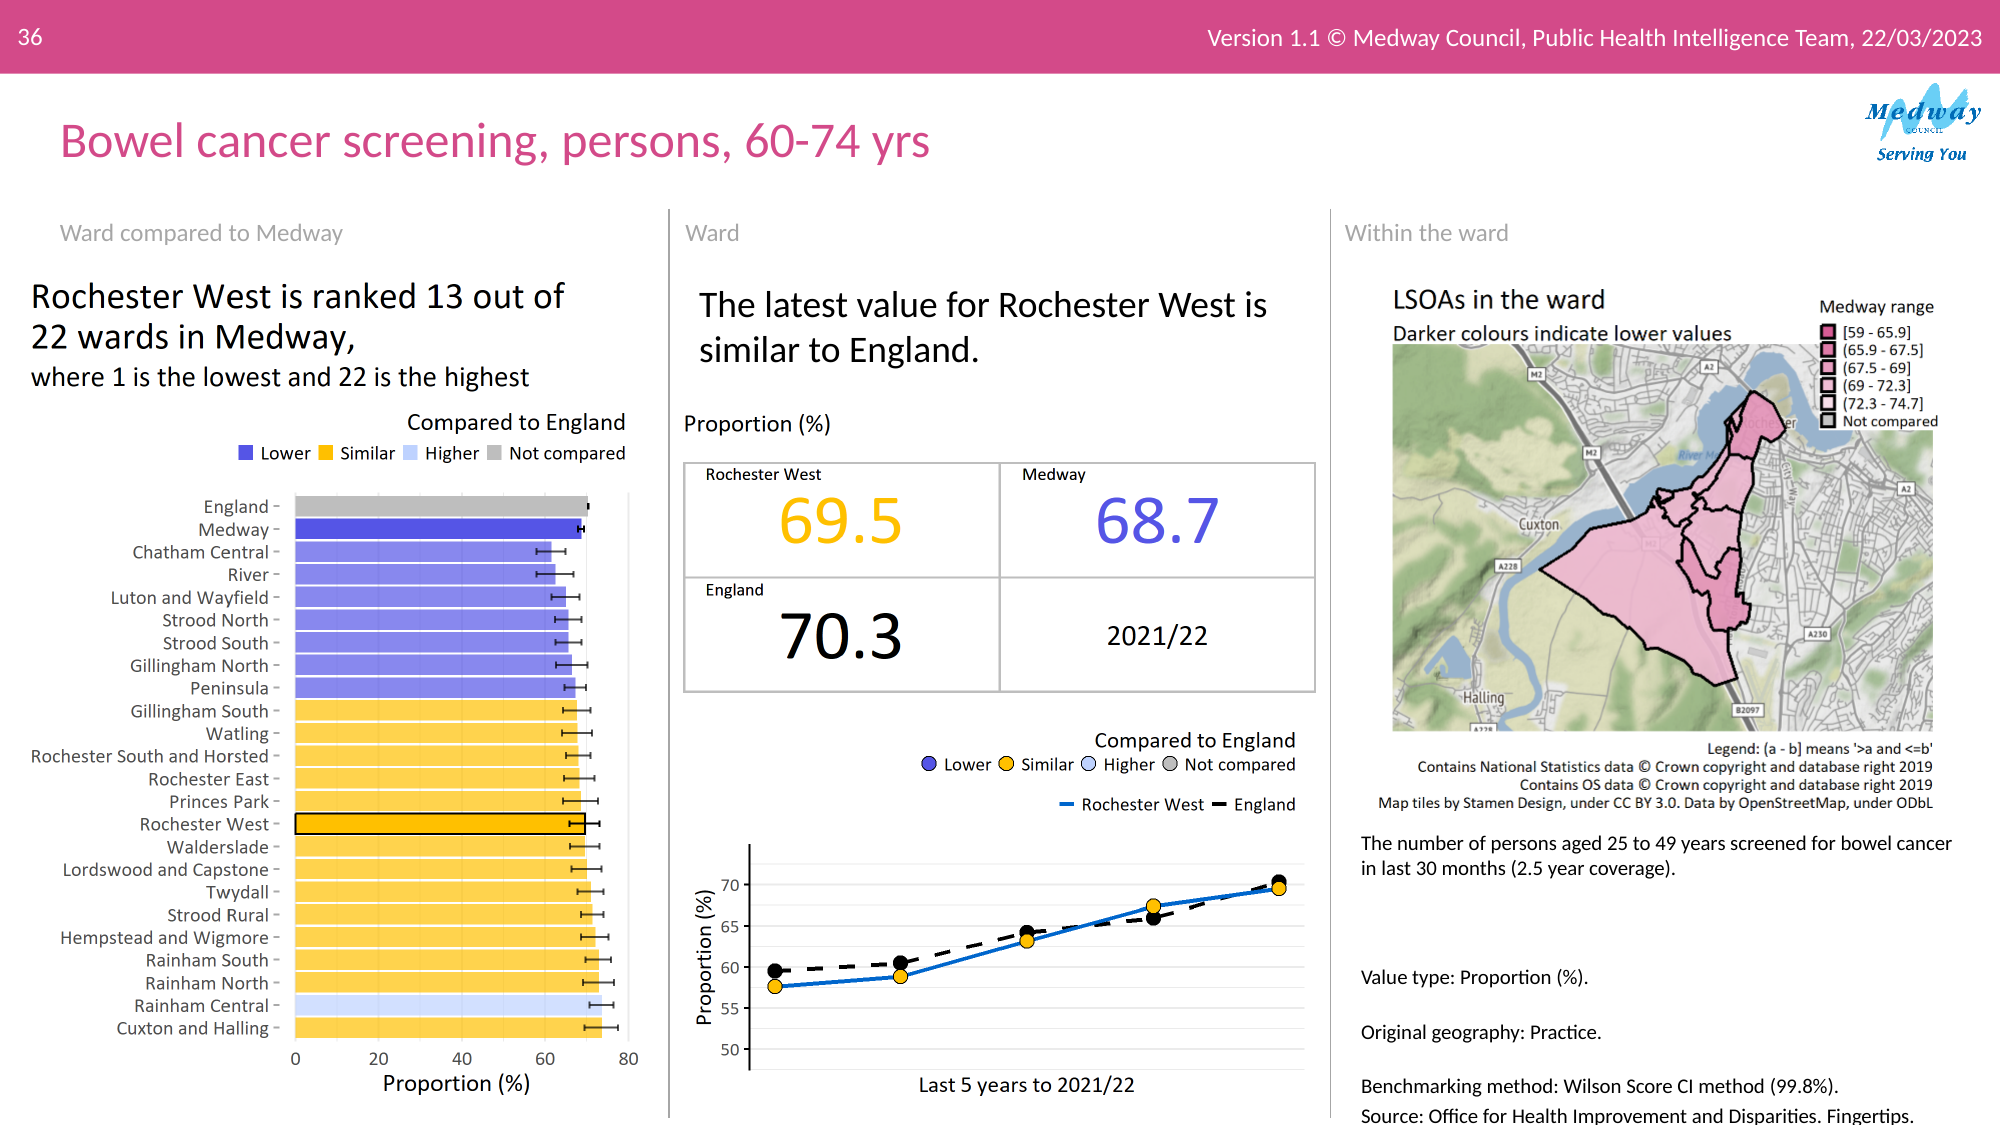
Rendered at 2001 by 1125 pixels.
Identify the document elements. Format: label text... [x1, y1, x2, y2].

list The latest value for Rochester West is similar to England. [684, 272, 1316, 386]
picture [1866, 83, 1981, 162]
title Bowel cancer screening, persons, 60-74 yrs [45, 83, 1866, 191]
slide_number 36 [2, 5, 239, 66]
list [683, 403, 1316, 693]
list The number of persons aged 25 to 49 years screened for bowel cancer in last 30 months (2.5 year coverage). Value type: Proportion (%). Original geography: Practice. Benchmarking method: Wilson Score CI method (99.8%). Source: Office for Health Improvement and Disparities. Fingertips. Indicator ID: 92600. [1346, 822, 1981, 1106]
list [1345, 278, 1981, 811]
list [683, 710, 1316, 1107]
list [19, 271, 646, 1107]
list Version 1.1 © Medway Council, Public Health Intelligence Team, 22/03/2023 [881, 2, 2000, 72]
